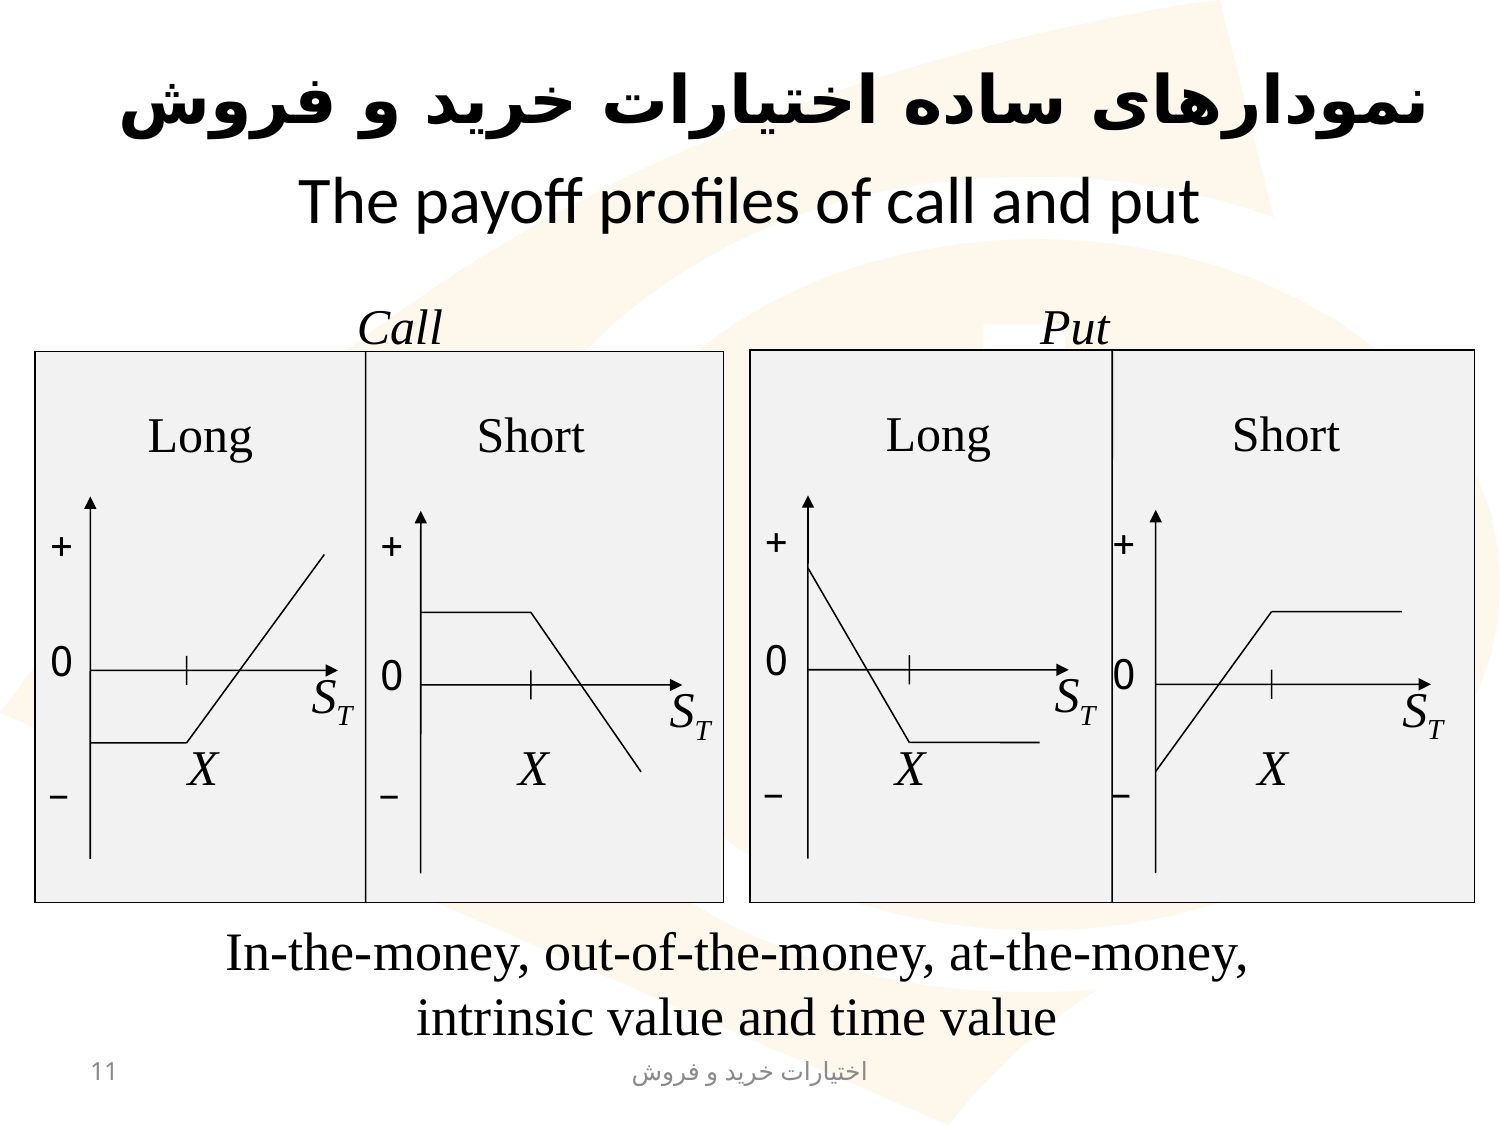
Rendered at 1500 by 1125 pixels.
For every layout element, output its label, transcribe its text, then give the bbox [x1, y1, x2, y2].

footer اختیارات خرید و فروش [512, 1042, 988, 1103]
text_box Put [999, 287, 1150, 348]
list The payoff profiles of call and put [112, 149, 1388, 875]
slide_number 11 [75, 1042, 425, 1103]
text_box In-the-money, out-of-the-money, at-the-money, intrinsic value and time value [200, 909, 1275, 1054]
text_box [749, 349, 1475, 903]
text_box نمودارهای ساده اختیارات خرید و فروش [99, 49, 1450, 145]
text_box Call [287, 287, 513, 349]
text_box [34, 351, 738, 903]
